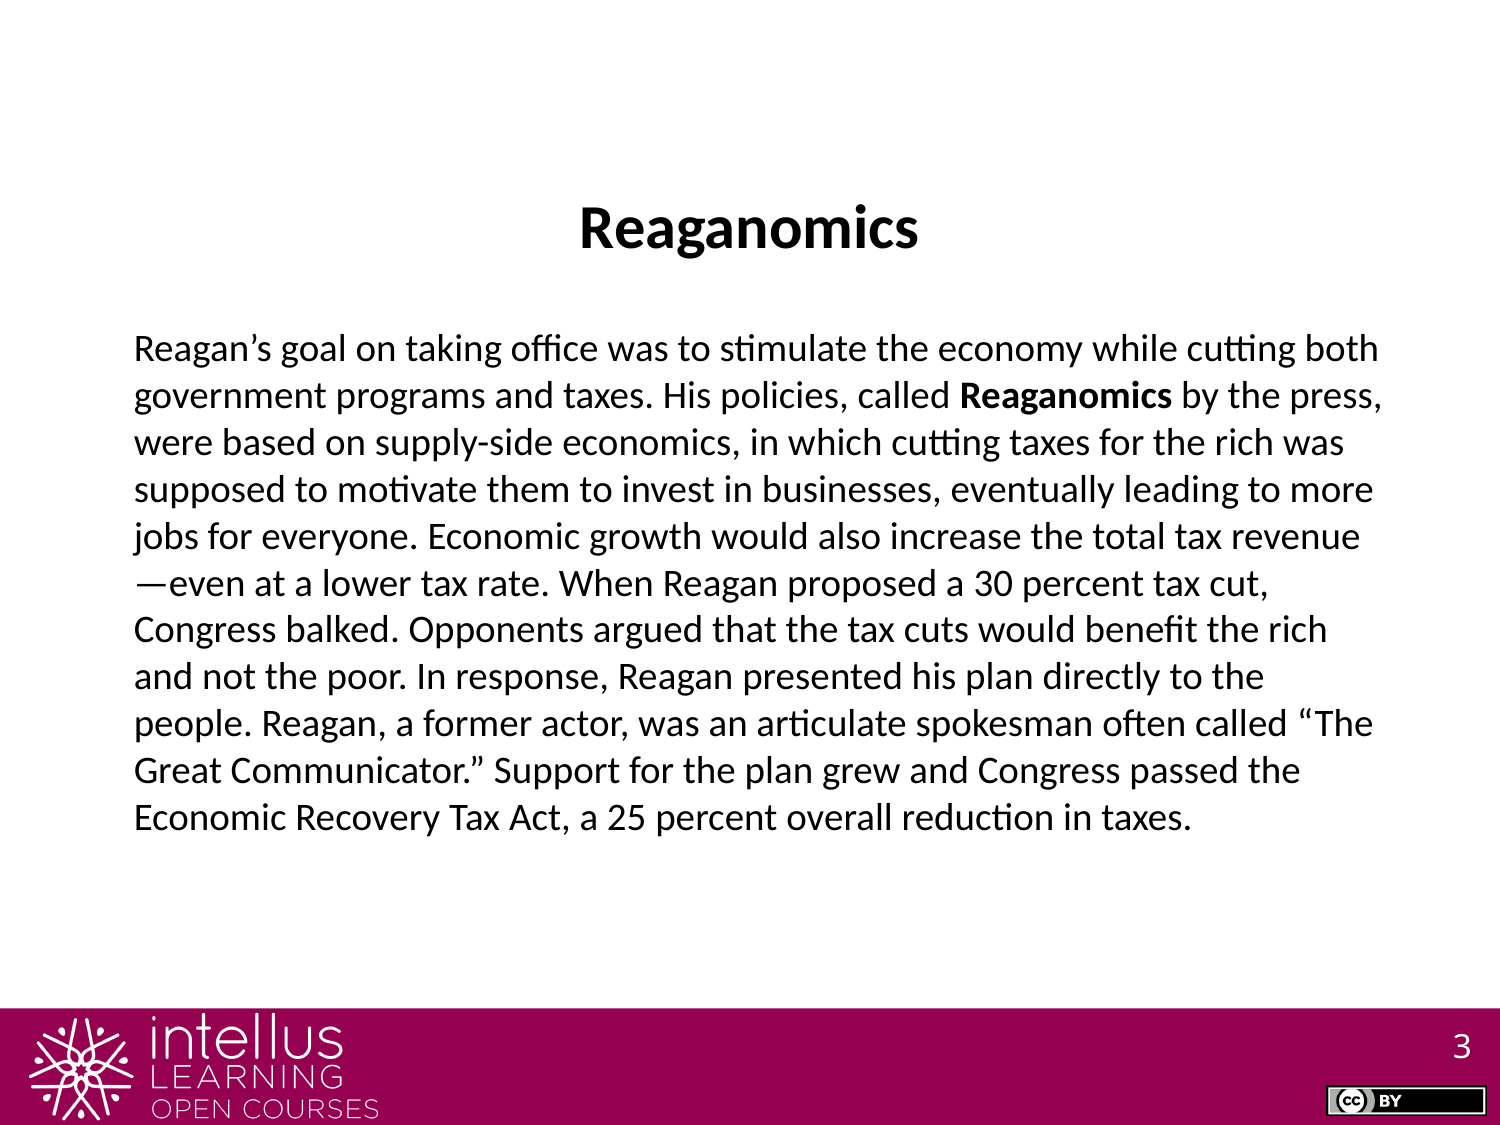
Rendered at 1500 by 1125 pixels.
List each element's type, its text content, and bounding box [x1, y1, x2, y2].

text_box Reaganomics [74, 153, 1425, 295]
text_box Reagan’s goal on taking office was to stimulate the economy while cutting both government programs and taxes. His policies, called Reaganomics by the press, were based on supply-side economics, in which cutting taxes for the rich was supposed to motivate them to invest in businesses, eventually leading to more jobs for everyone. Economic growth would also increase the total tax revenue—even at a lower tax rate. When Reagan proposed a 30 percent tax cut, Congress balked. Opponents argued that the tax cuts would benefit the rich and not the poor. In response, Reagan presented his plan directly to the people. Reagan, a former actor, was an articulate spokesman often called “The Great Communicator.” Support for the plan grew and Congress passed the Economic Recovery Tax Act, a 25 percent overall reduction in taxes. [119, 315, 1408, 880]
slide_number 3 [1136, 1018, 1487, 1079]
picture [28, 1008, 379, 1125]
picture [1326, 1085, 1487, 1116]
